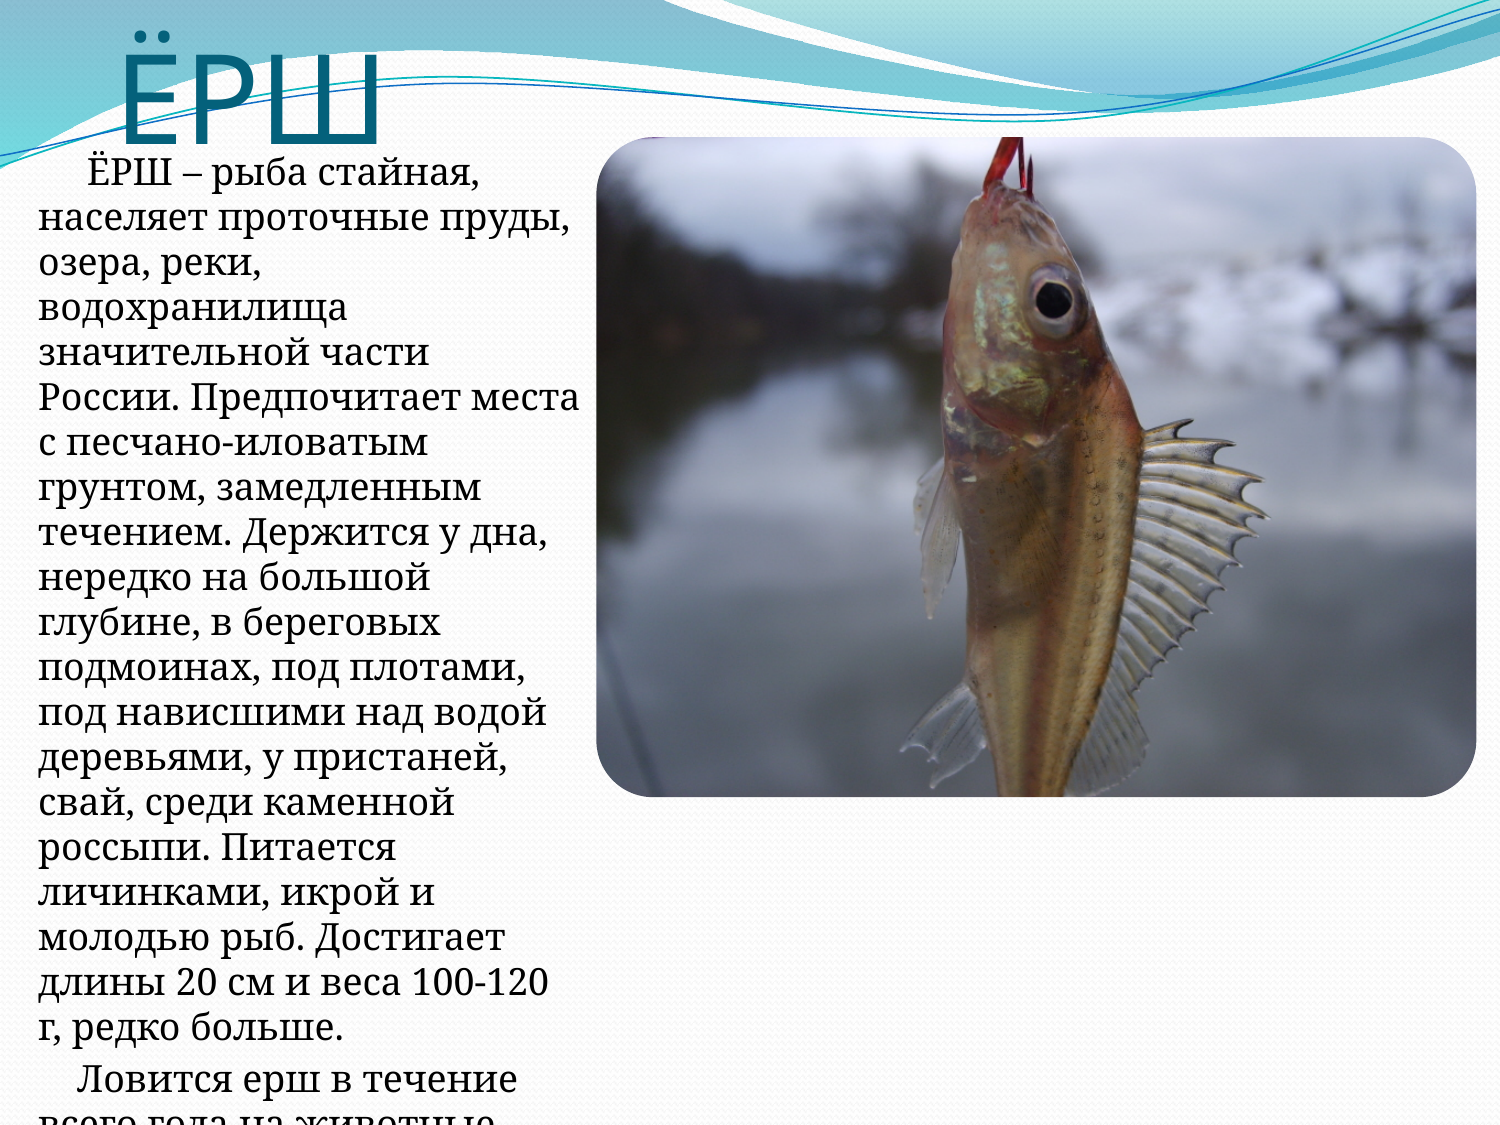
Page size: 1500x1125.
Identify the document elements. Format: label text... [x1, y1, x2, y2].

picture [596, 136, 1477, 798]
list ЁРШ – рыба стайная, населяет проточные пруды, озера, реки, водохранилища значительной части России. Предпочитает места с песчано-иловатым грунтом, замедленным течением. Держится у дна, нередко на большой глубине, в береговых подмоинах, под плотами, под нависшими над водой деревьями, у пристаней, свай, среди каменной россыпи. Питается личинками, икрой и молодью рыб. Достигает длины 20 см и веса 100-120 г, редко больше. Ловится ерш в течение всего года на животные насадки поплавочной удочкой и в отвес на мормышку. [35, 140, 585, 1125]
title ЁРШ [46, 23, 541, 140]
